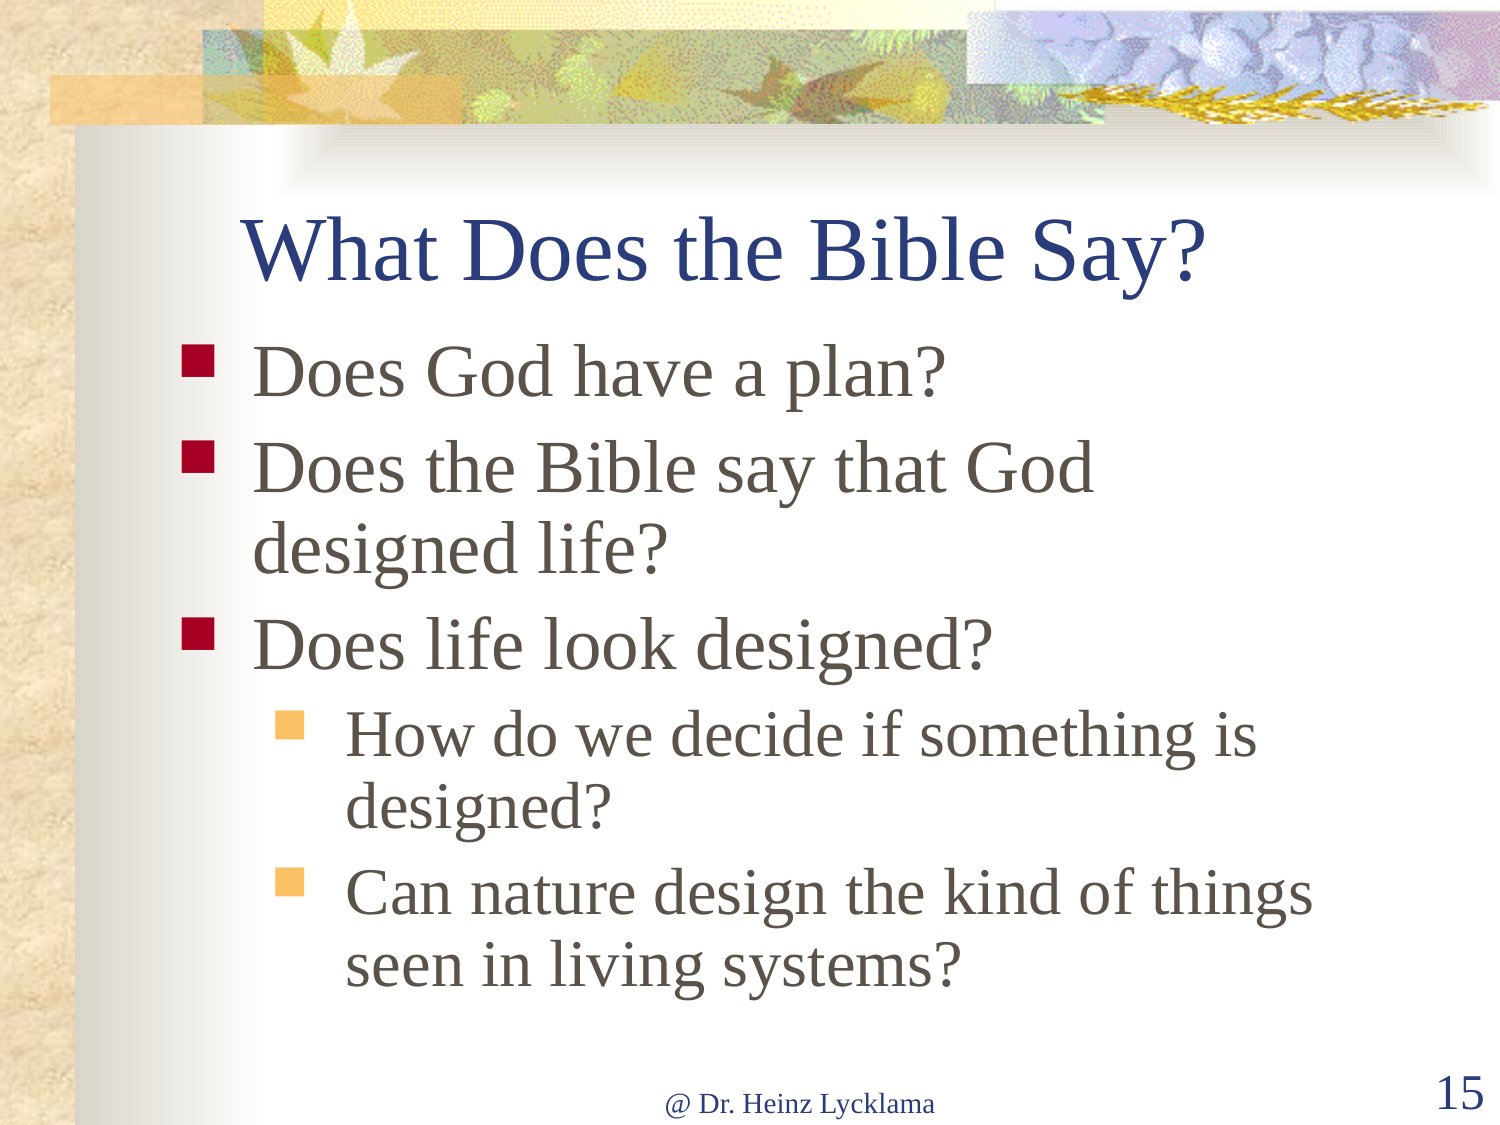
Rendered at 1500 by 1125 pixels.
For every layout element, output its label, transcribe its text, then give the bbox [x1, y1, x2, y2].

list Does God have a plan? Does the Bible say that God designed life? Does life look designed? How do we decide if something is designed? Can nature design the kind of things seen in living systems? [162, 324, 1350, 1038]
title What Does the Bible Say? [162, 187, 1288, 300]
footer @ Dr. Heinz Lycklama [562, 1052, 1038, 1125]
slide_number 15 [1350, 1052, 1500, 1125]
picture [0, 0, 1500, 1125]
